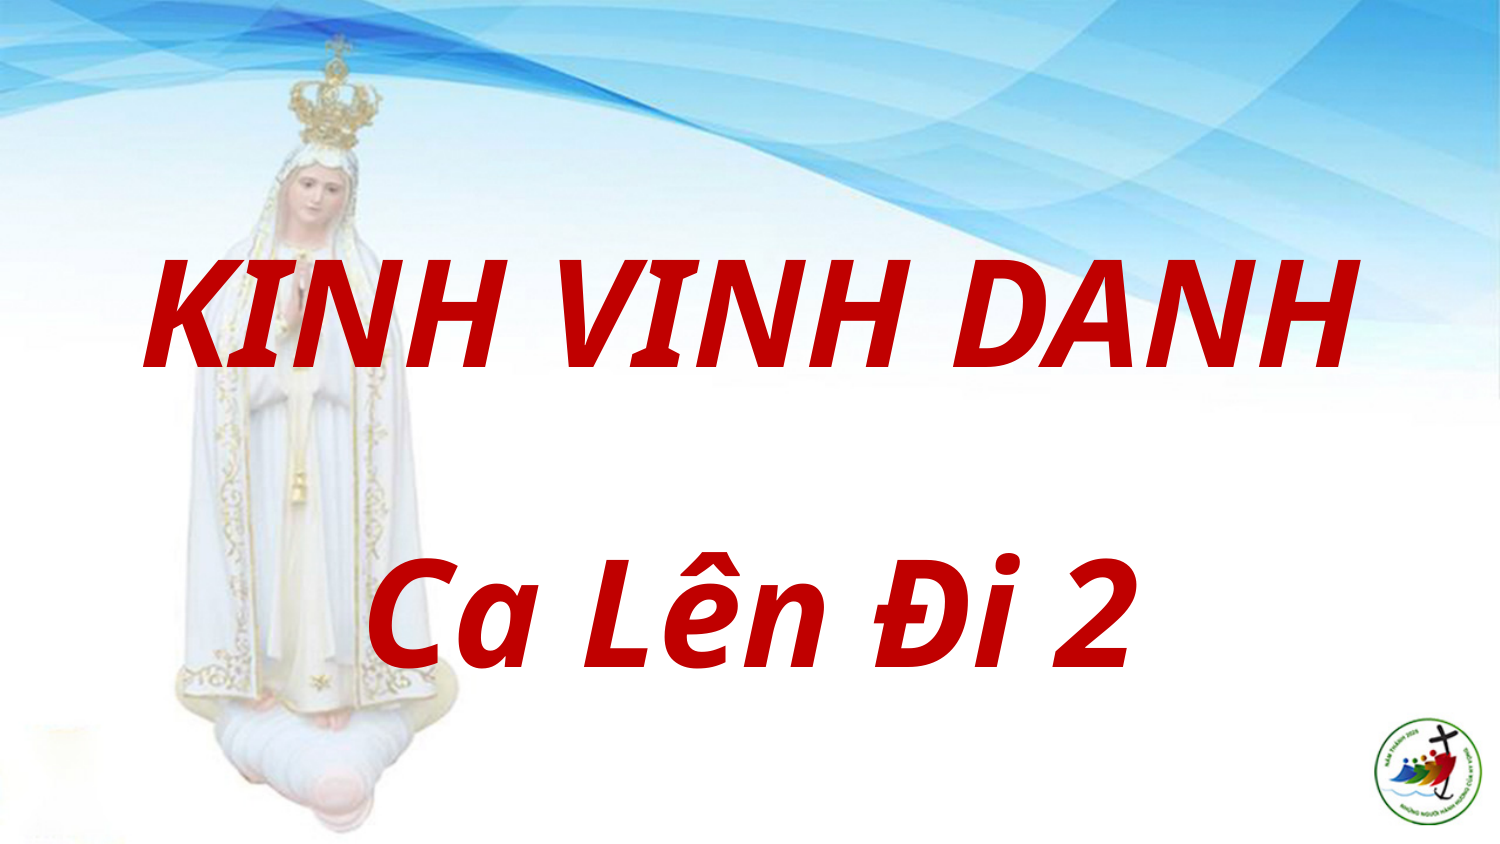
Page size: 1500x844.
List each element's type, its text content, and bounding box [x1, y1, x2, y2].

subtitle KINH VINH DANH Ca Lên Đi 2 [0, 0, 1500, 844]
